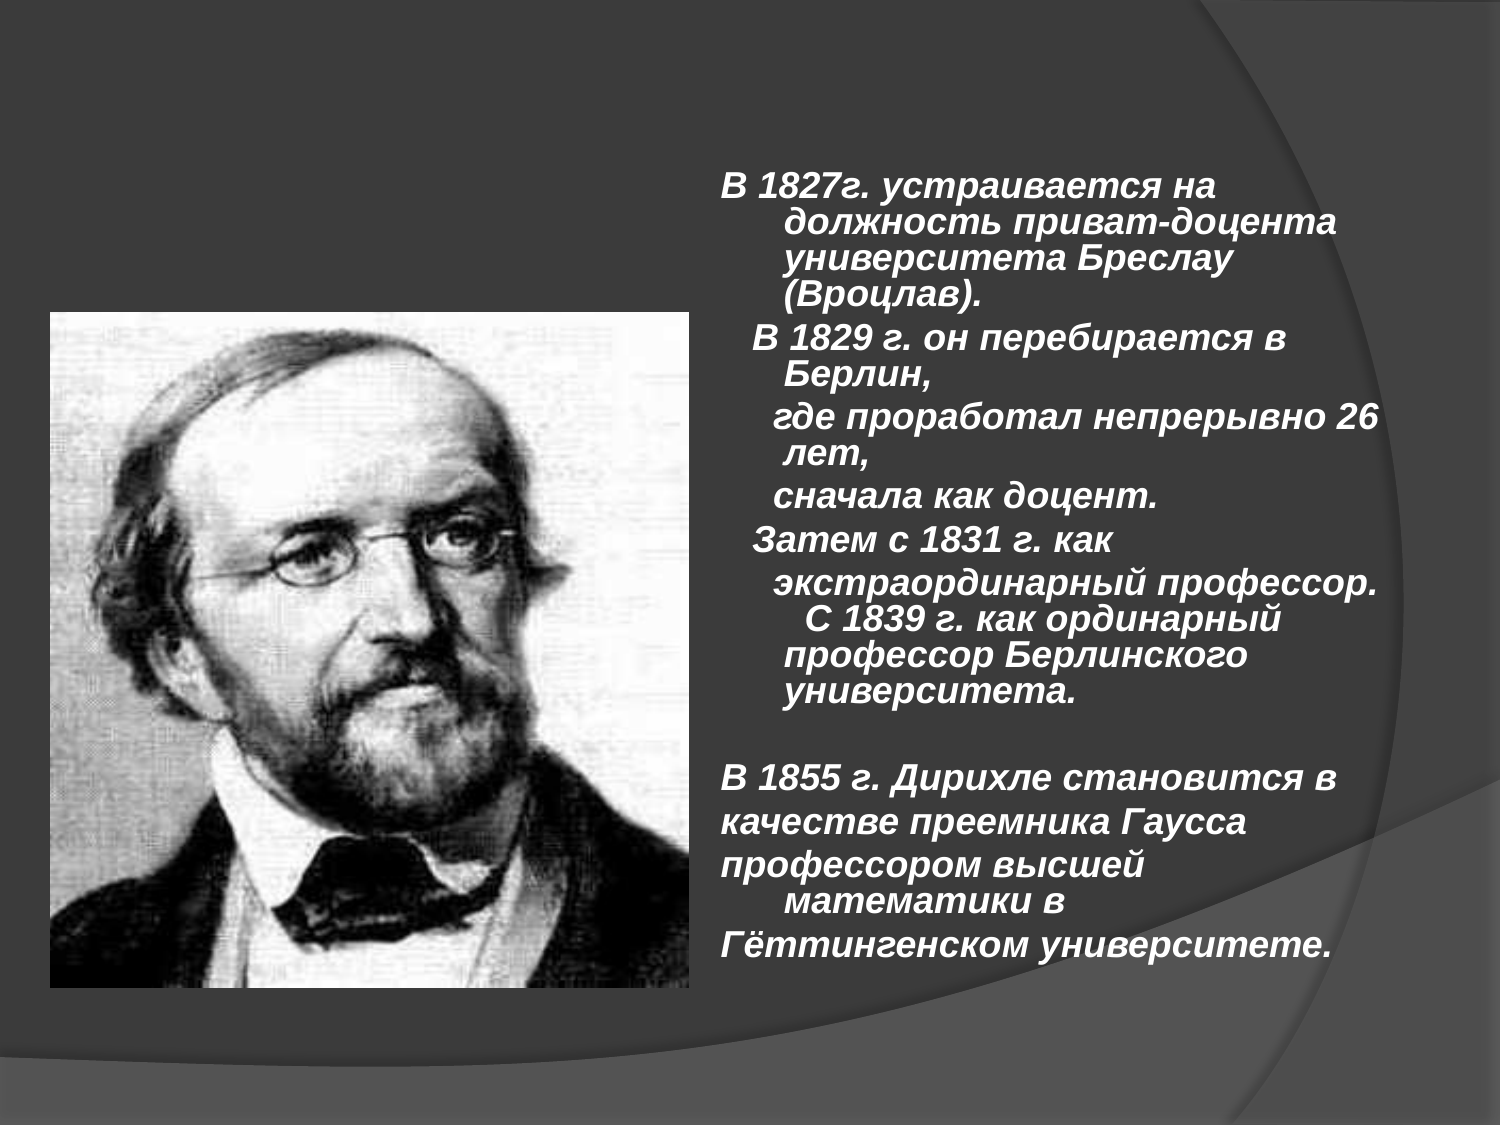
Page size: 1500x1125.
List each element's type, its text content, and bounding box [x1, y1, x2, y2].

list В 1827г. устраивается на должность приват-доцента университета Бреслау (Вроцлав). В 1829 г. он перебирается в Берлин, где проработал непрерывно 26 лет, сначала как доцент. Затем с 1831 г. как экстраординарный профессор. С 1839 г. как ординарный профессор Берлинского университета. В 1855 г. Дирихле становится в качестве преемника Гаусса профессором высшей математики в Гёттингенском университете. [699, 162, 1413, 1075]
picture [49, 312, 689, 988]
